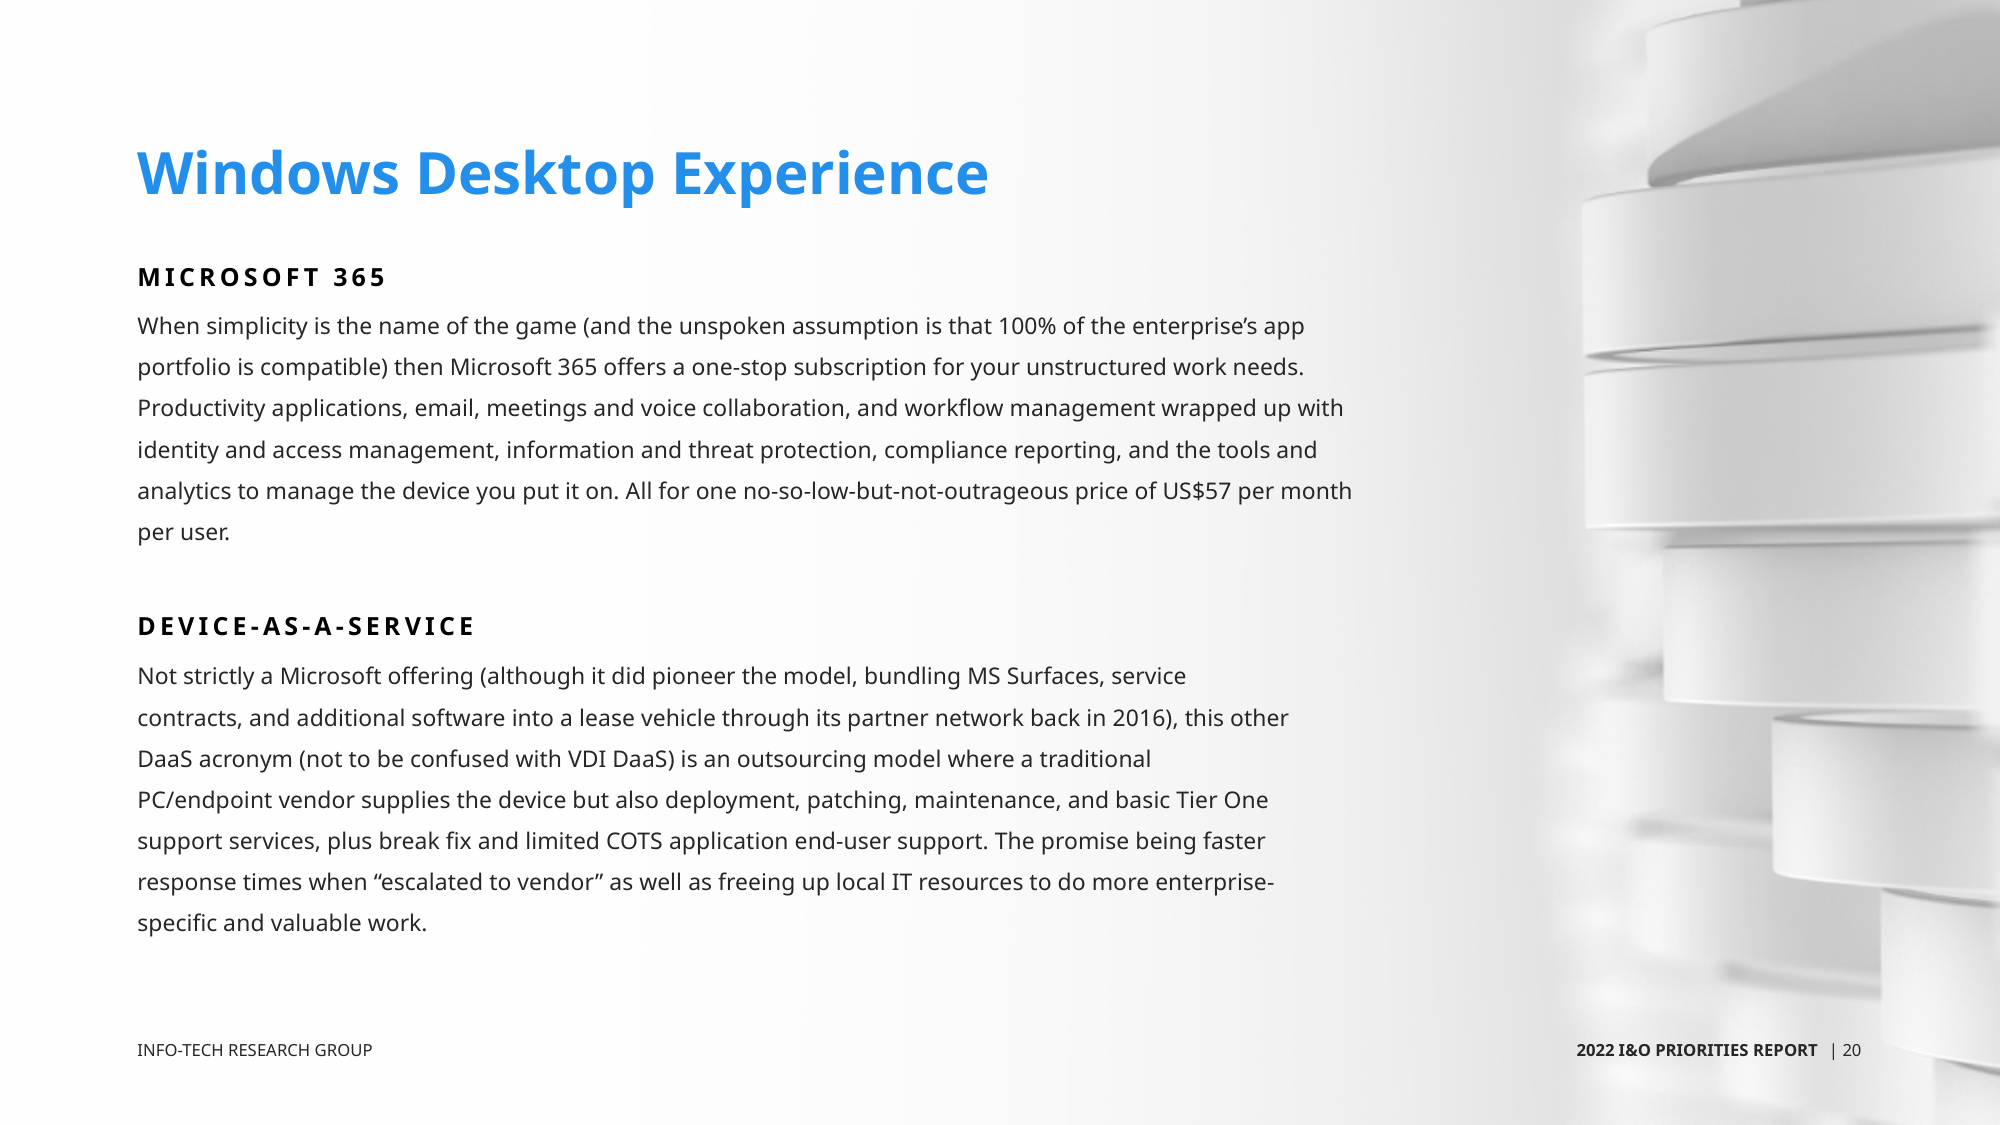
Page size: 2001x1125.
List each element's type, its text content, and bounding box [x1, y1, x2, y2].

text_box When simplicity is the name of the game (and the unspoken assumption is that 100% of the enterprise’s app portfolio is compatible) then Microsoft 365 offers a one-stop subscription for your unstructured work needs. Productivity applications, email, meetings and voice collaboration, and workflow management wrapped up with identity and access management, information and threat protection, compliance reporting, and the tools and analytics to manage the device you put it on. All for one no-so-low-but-not-outrageous price of US$57 per month per user. [137, 297, 1365, 621]
text_box Microsoft 365 [137, 257, 945, 295]
text_box Windows Desktop Experience [137, 136, 1342, 242]
text_box Device-as-a-Service [137, 607, 945, 645]
picture [0, 0, 2000, 1125]
text_box [137, 718, 1293, 1041]
text_box Not strictly a Microsoft offering (although it did pioneer the model, bundling MS Surfaces, service contracts, and additional software into a lease vehicle through its partner network back in 2016), this other DaaS acronym (not to be confused with VDI DaaS) is an outsourcing model where a traditional PC/endpoint vendor supplies the device but also deployment, patching, maintenance, and basic Tier One support services, plus break fix and limited COTS application end-user support. The promise being faster response times when “escalated to vendor” as well as freeing up local IT resources to do more enterprise-specific and valuable work. [137, 648, 1292, 971]
